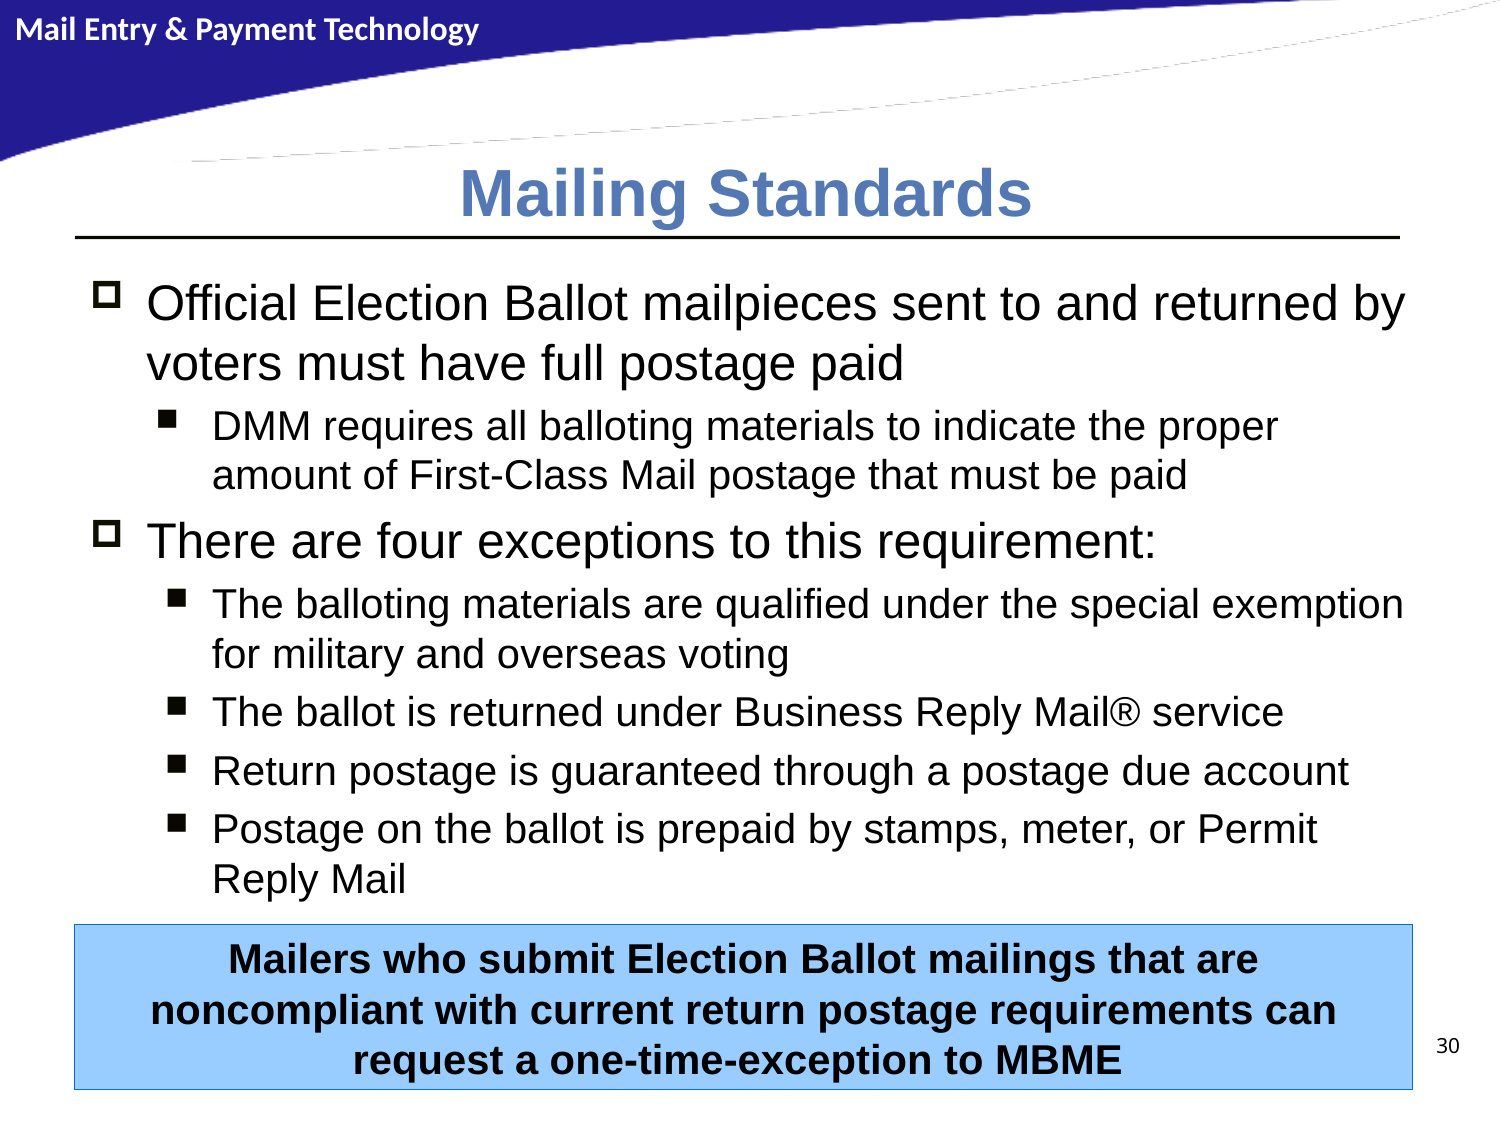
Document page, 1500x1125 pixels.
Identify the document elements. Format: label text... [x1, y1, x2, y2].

slide_number 30 [1125, 1025, 1475, 1100]
list Official Election Ballot mailpieces sent to and returned by voters must have full postage paid DMM requires all balloting materials to indicate the proper amount of First-Class Mail postage that must be paid There are four exceptions to this requirement: The balloting materials are qualified under the special exemption for military and overseas voting The ballot is returned under Business Reply Mail® service Return postage is guaranteed through a postage due account Postage on the ballot is prepaid by stamps, meter, or Permit Reply Mail [75, 262, 1425, 1006]
text_box Mailers who submit Election Ballot mailings that are noncompliant with current return postage requirements can request a one-time-exception to MBME [74, 924, 1413, 1090]
title Mailing Standards [50, 87, 1463, 238]
picture [0, 0, 1500, 163]
